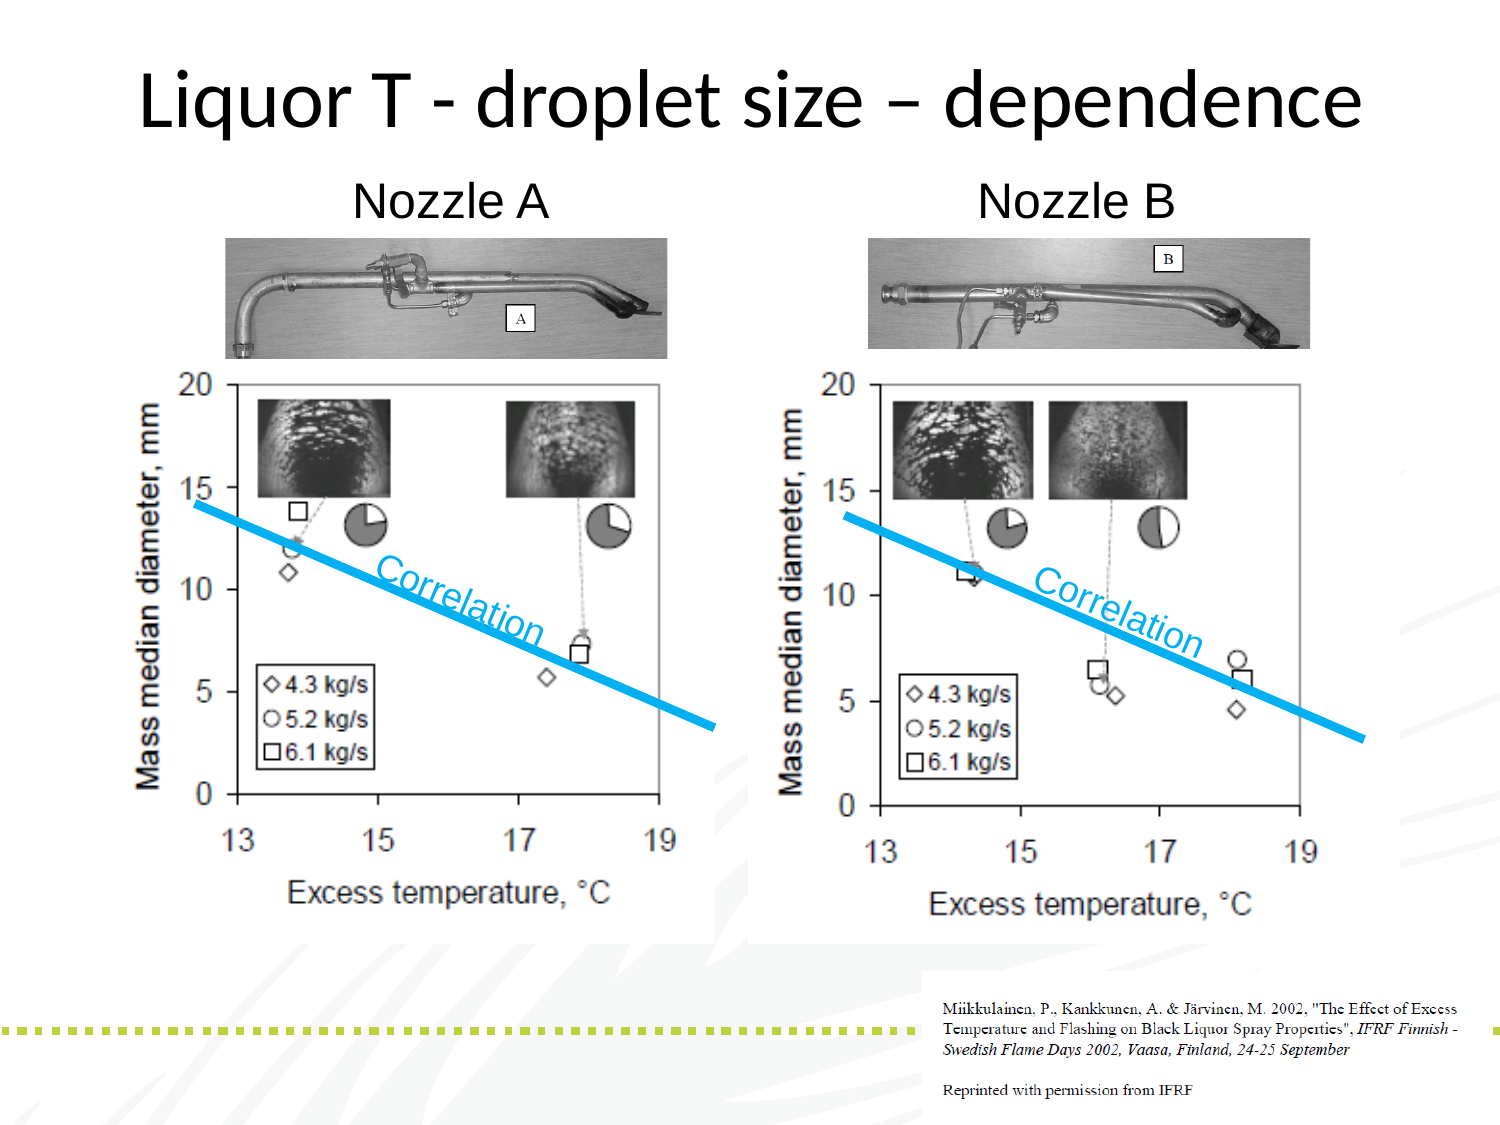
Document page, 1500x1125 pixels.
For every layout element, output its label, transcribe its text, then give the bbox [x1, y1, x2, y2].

text_box Nozzle A [337, 160, 565, 236]
text_box Nozzle B [962, 160, 1193, 236]
title Liquor T - droplet size – dependence [76, 0, 1427, 188]
picture [29, 238, 715, 944]
picture [921, 970, 1490, 1118]
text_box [194, 503, 715, 729]
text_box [844, 514, 1365, 740]
picture [747, 238, 1400, 944]
